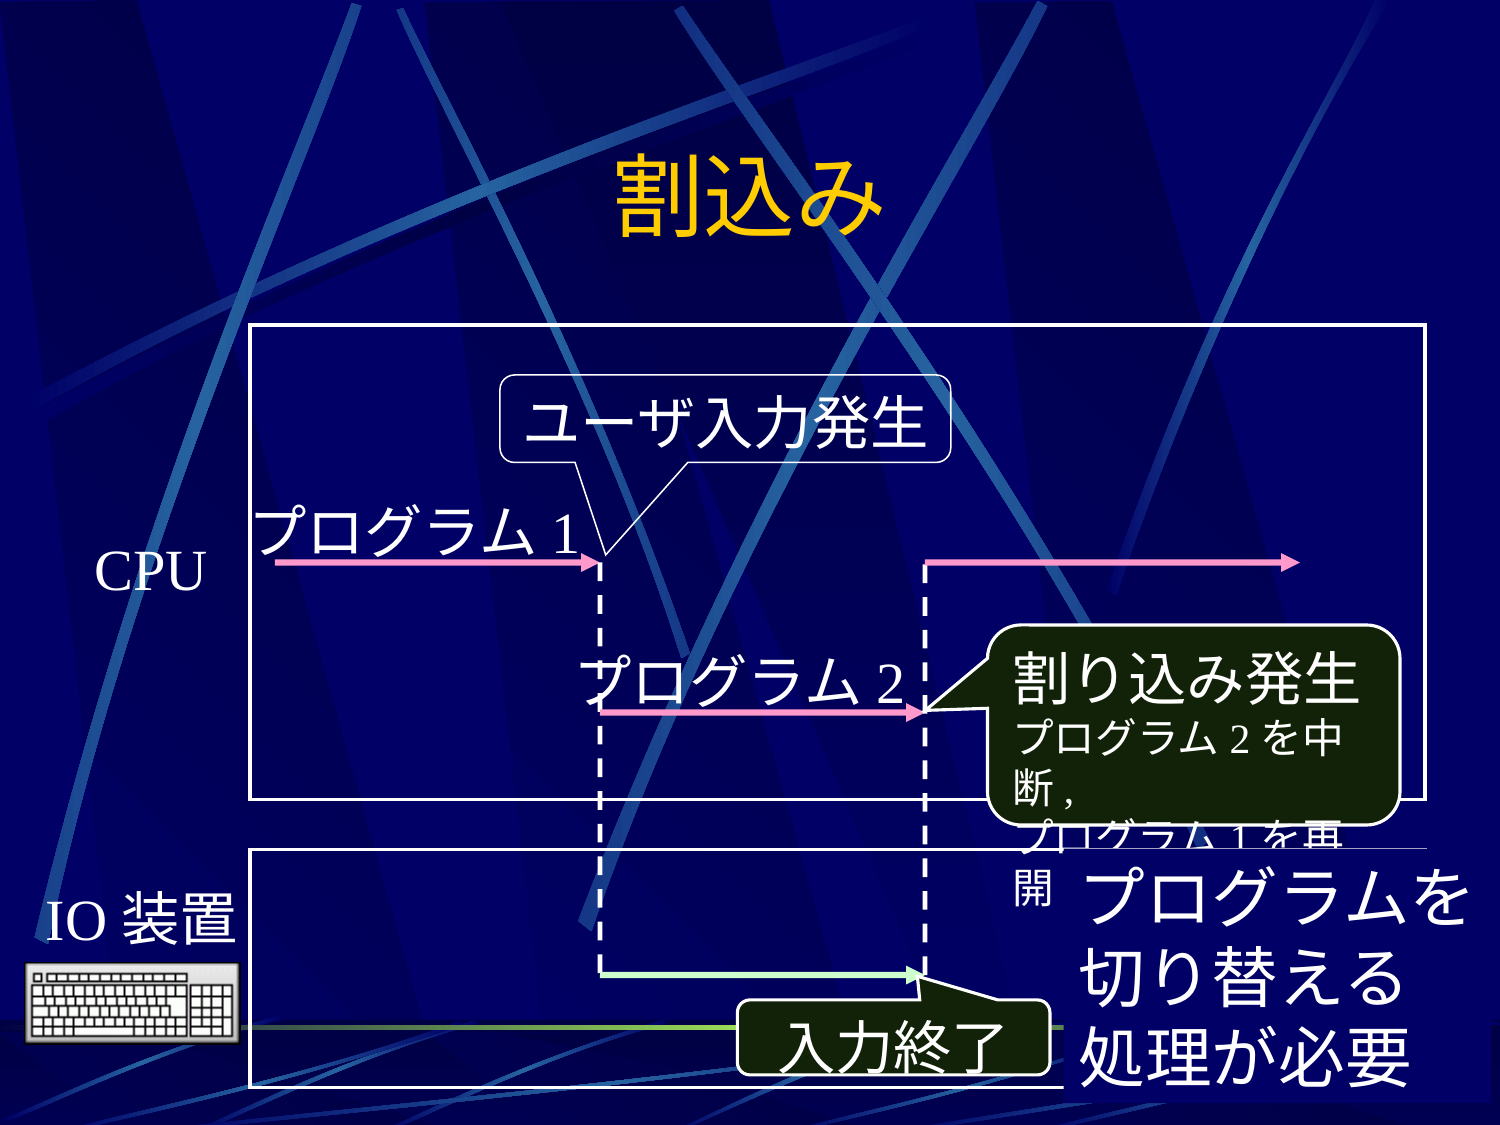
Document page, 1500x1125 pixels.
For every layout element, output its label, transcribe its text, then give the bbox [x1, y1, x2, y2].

text_box [249, 324, 1425, 800]
title 割込み [112, 131, 1388, 257]
text_box IO装置 [30, 875, 249, 960]
picture [24, 962, 241, 1045]
text_box プログラムを 切り替える 処理が必要 [1063, 848, 1492, 1104]
text_box [924, 556, 1300, 569]
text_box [599, 637, 925, 713]
text_box [249, 849, 1063, 1088]
text_box 入力終了 [737, 976, 1050, 1075]
text_box 割り込み発生 プログラム2を中断, プログラム1を再開 [925, 624, 1401, 826]
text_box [274, 487, 600, 563]
text_box CPU [79, 525, 223, 610]
